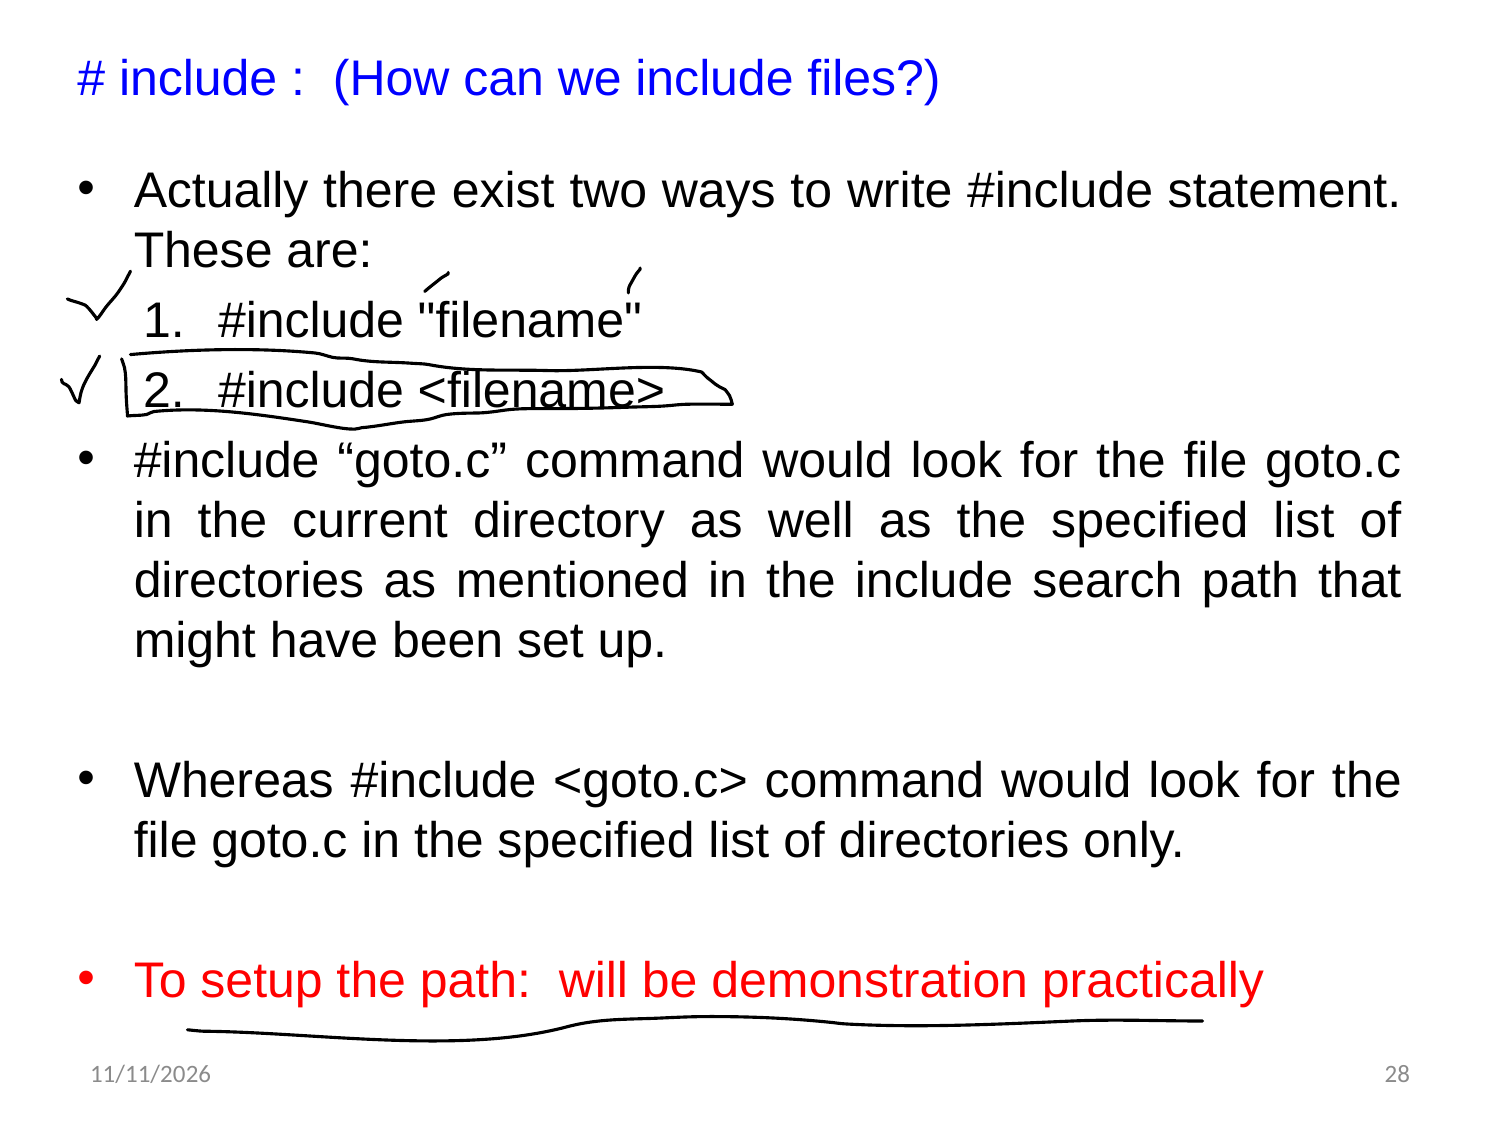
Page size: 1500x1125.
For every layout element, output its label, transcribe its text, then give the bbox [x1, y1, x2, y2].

title # include : (How can we include files?) [62, 37, 1413, 113]
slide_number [75, 1042, 425, 1103]
list Actually there exist two ways to write #include statement. These are: #include "filename" #include <filename> #include “goto.c” command would look for the file goto.c in the current directory as well as the specified list of directories as mentioned in the include search path that might have been set up. Whereas #include <goto.c> command would look for the file goto.c in the specified list of directories only. To setup the path: will be demonstration practically [62, 149, 1418, 1038]
slide_number 28 [1074, 1042, 1425, 1103]
